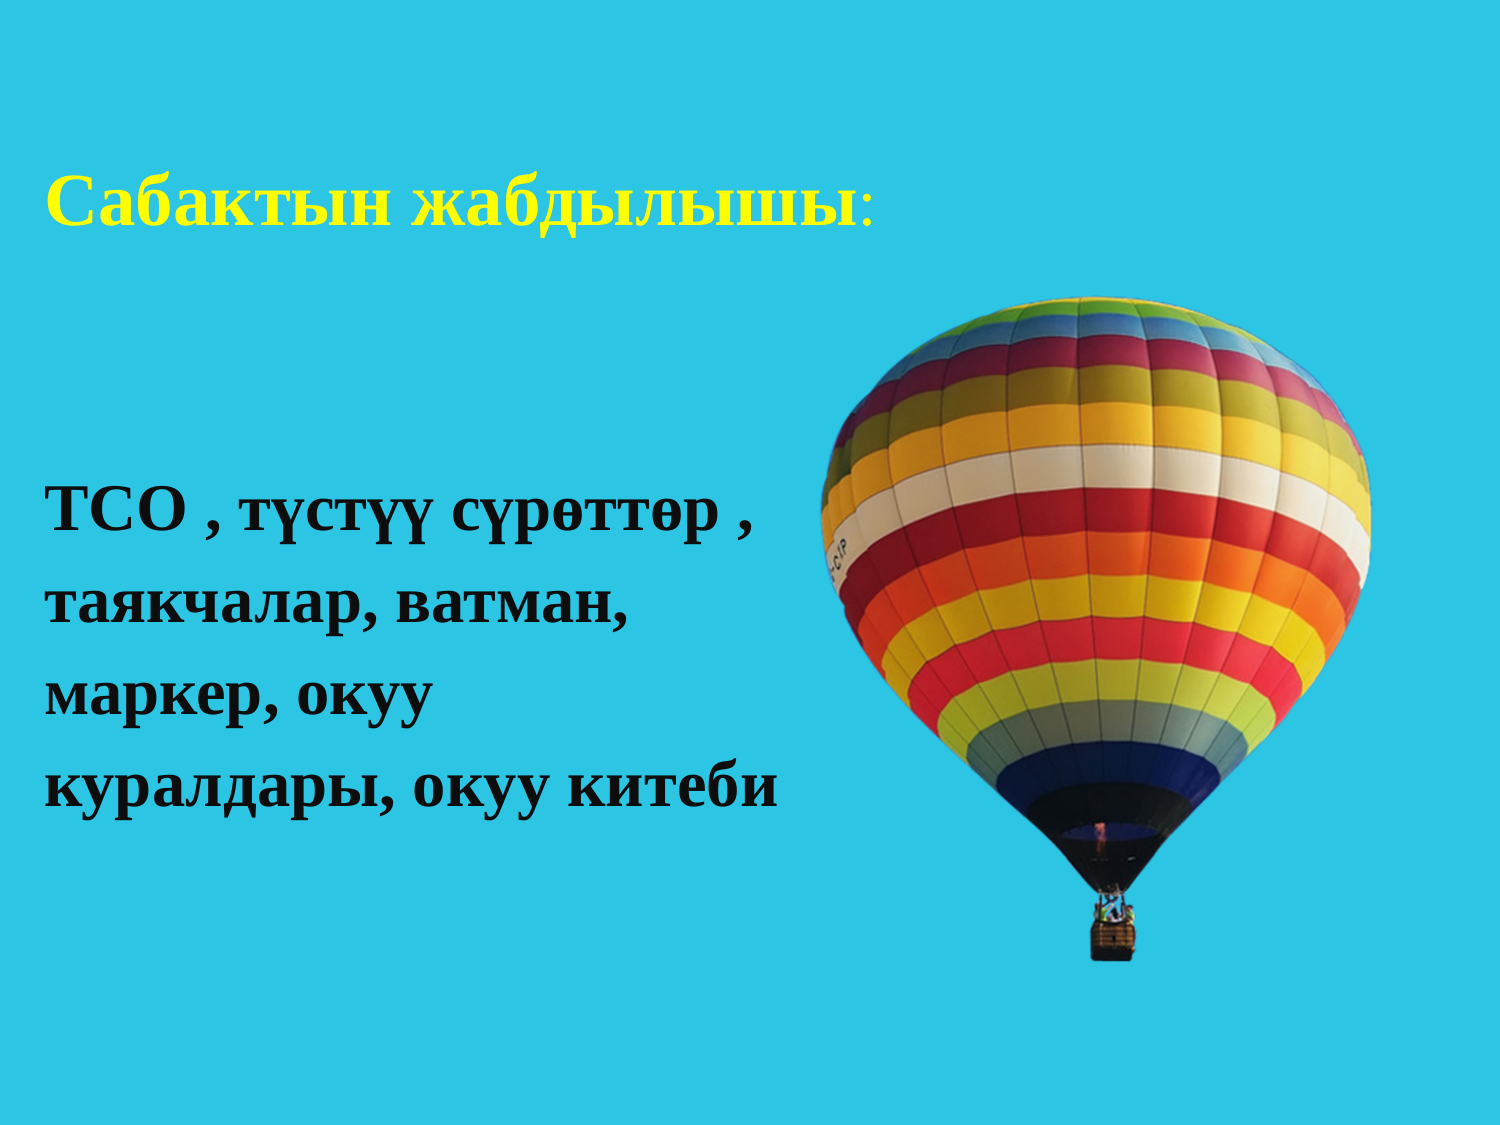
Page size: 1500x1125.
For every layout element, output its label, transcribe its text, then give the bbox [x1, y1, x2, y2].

text_box Сабактын жабдылышы: [29, 143, 916, 249]
text_box ТСО , түстүү сүрөттөр , таякчалар, ватман, маркер, окуу куралдары, окуу китеби [29, 444, 676, 827]
picture [676, 254, 1500, 1016]
